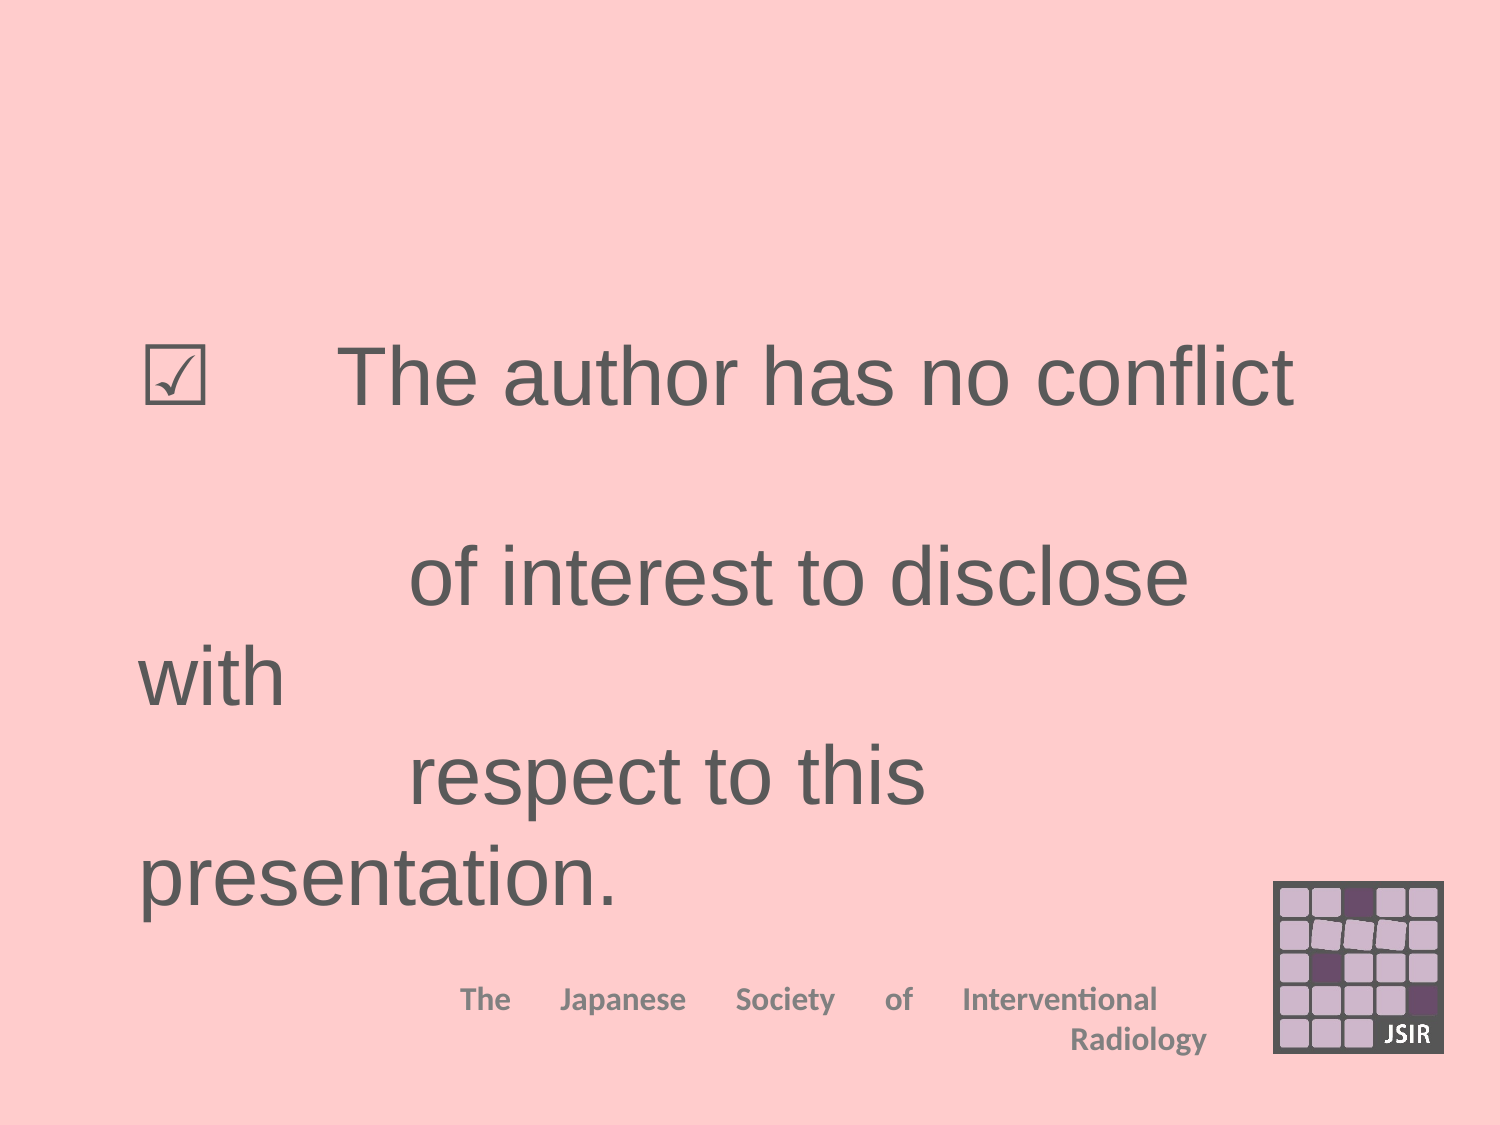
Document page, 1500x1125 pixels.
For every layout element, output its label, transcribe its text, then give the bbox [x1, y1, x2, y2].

footer The Japanese Society of Interventional Radiology [431, 940, 1223, 1094]
text_box ☑ The author has no conflict of interest to disclose with respect to this presentation. [123, 314, 1353, 929]
picture [1272, 881, 1444, 1055]
